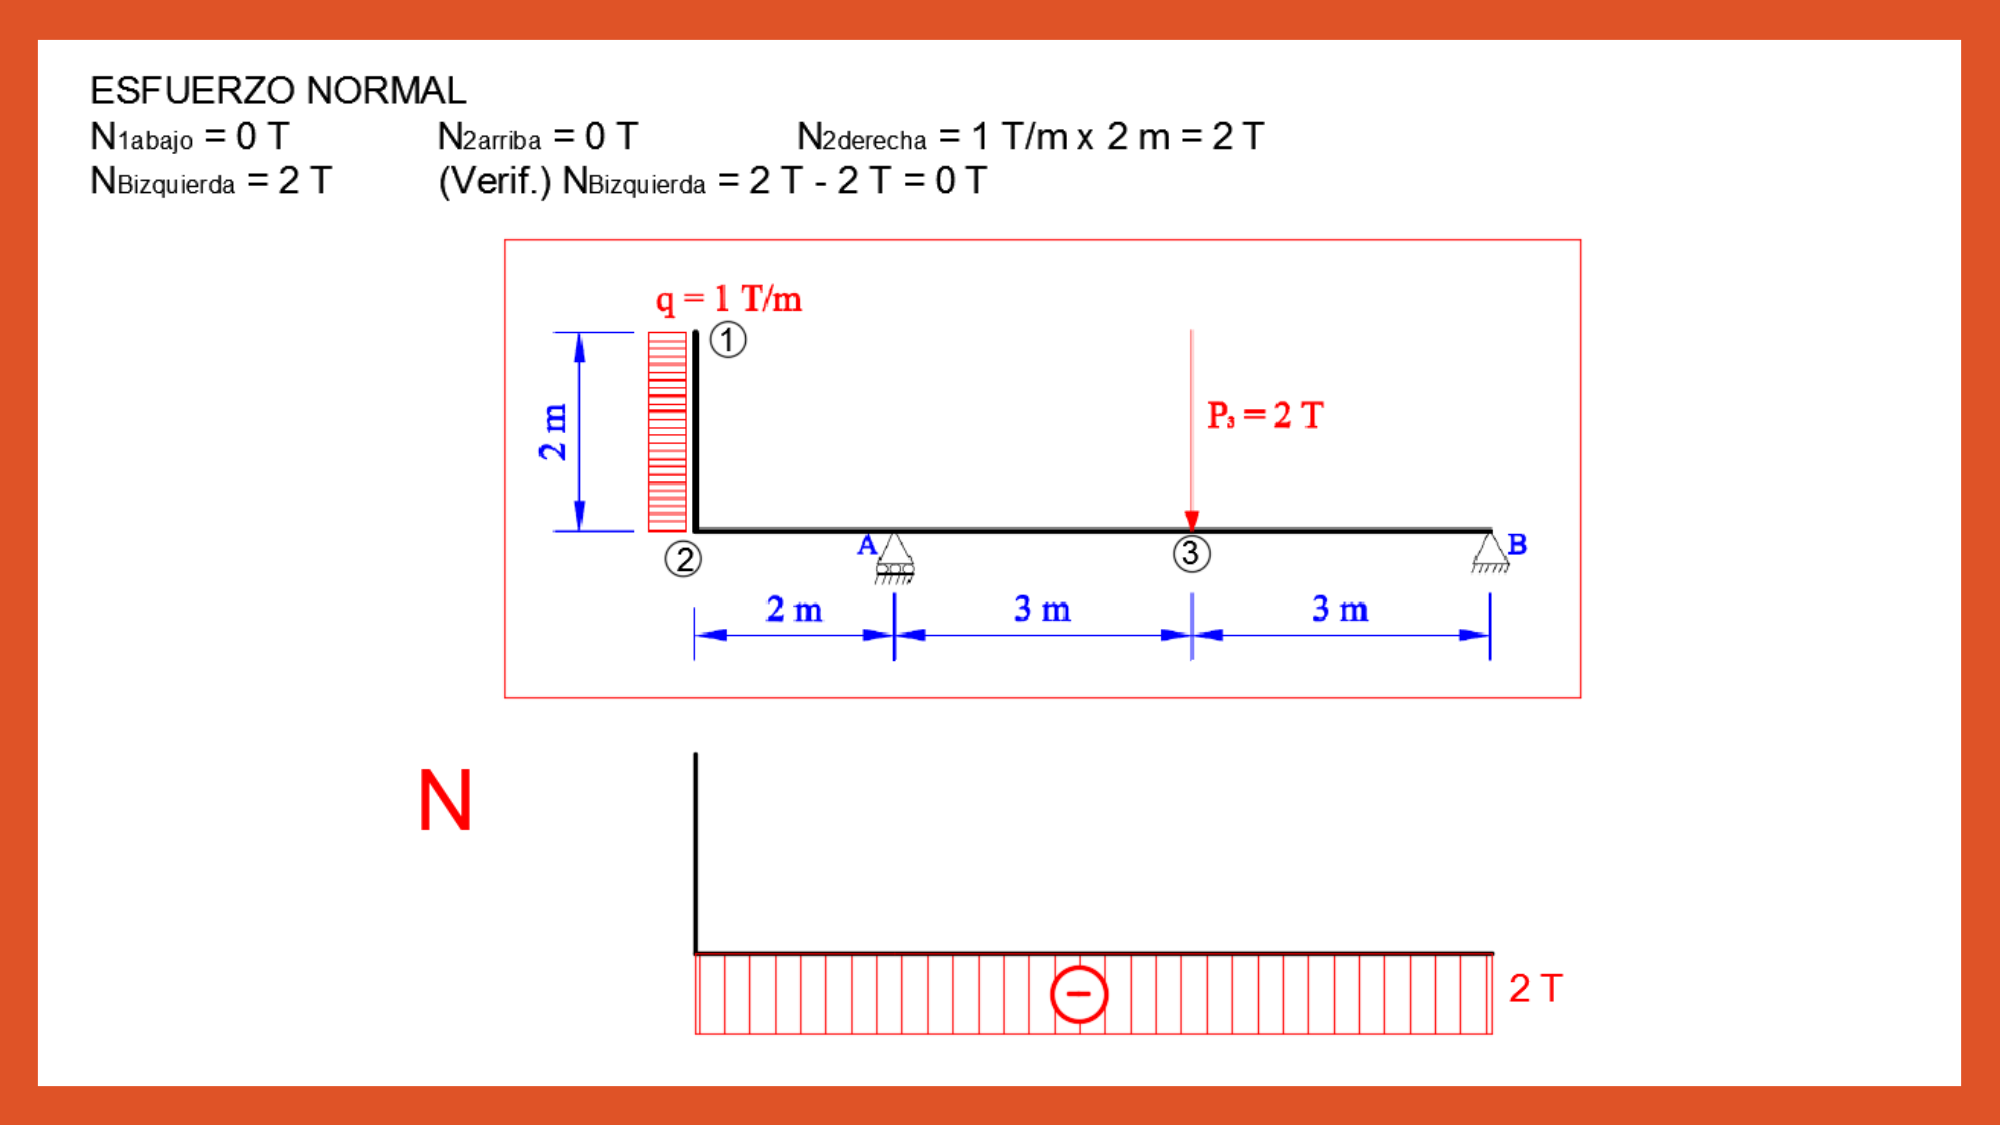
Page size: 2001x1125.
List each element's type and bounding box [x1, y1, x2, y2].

picture [44, 52, 1686, 1055]
